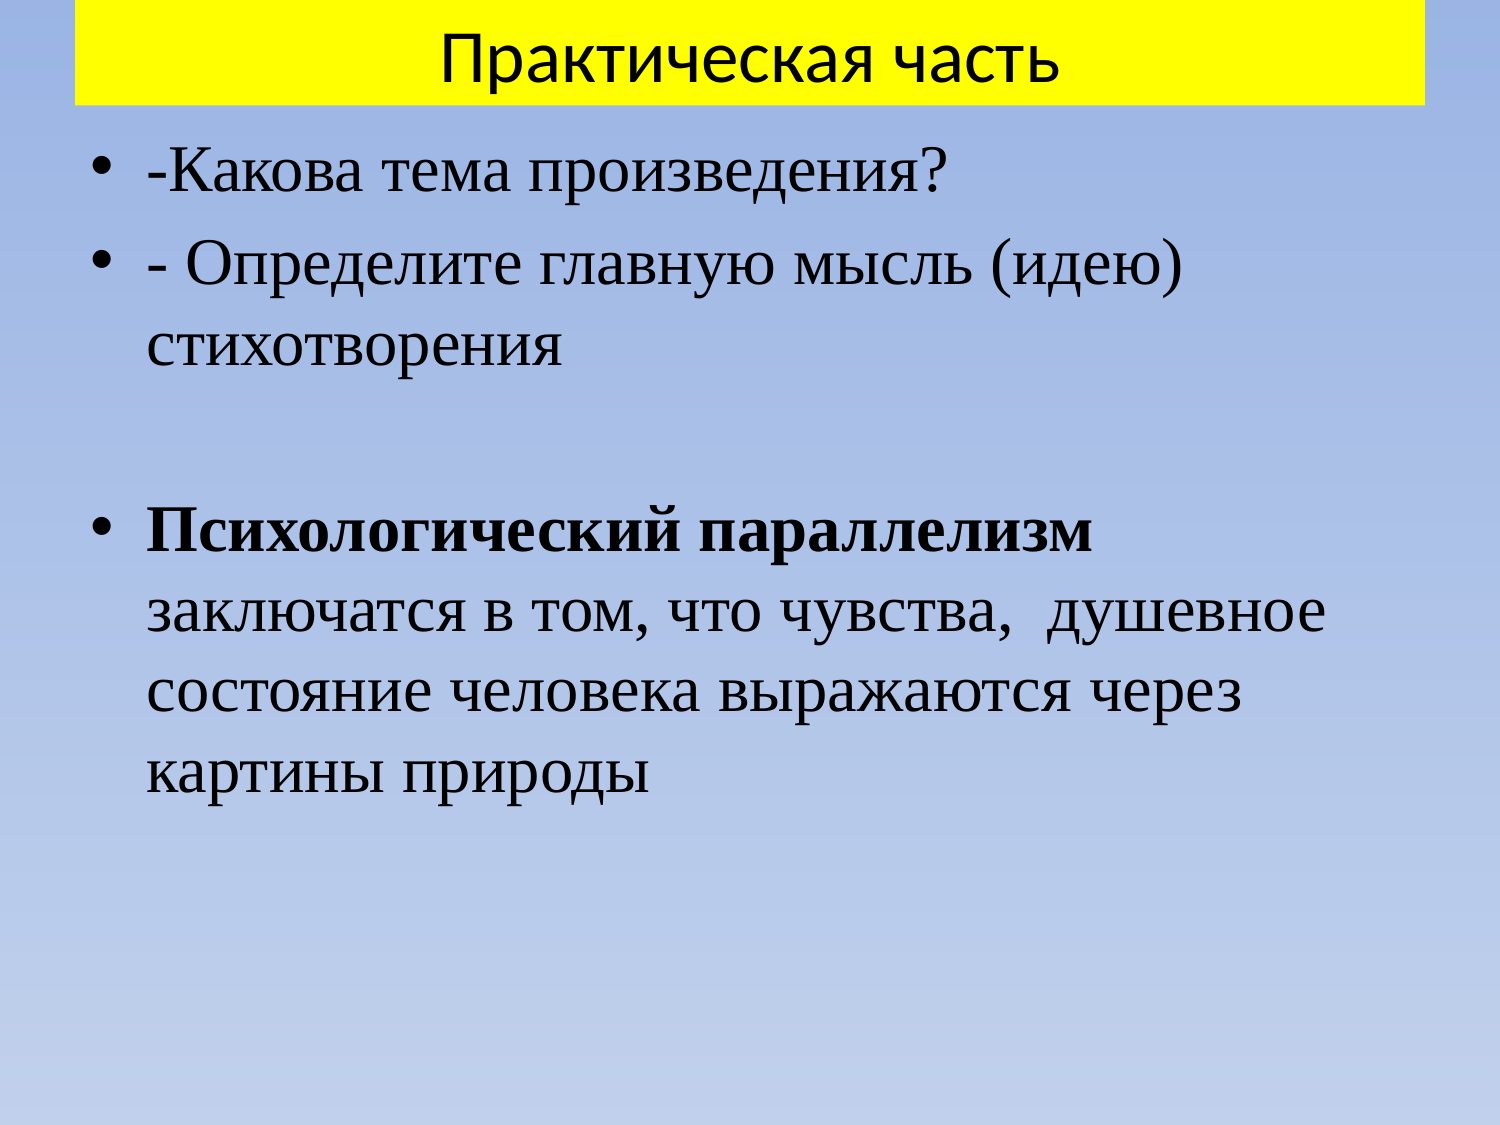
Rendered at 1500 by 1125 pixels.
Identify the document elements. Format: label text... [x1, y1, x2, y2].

title Практическая часть [75, 0, 1425, 106]
list -Какова тема произведения? - Определите главную мысль (идею) стихотворения Психологический параллелизм заключатся в том, что чувства, душевное состояние человека выражаются через картины природы [75, 117, 1425, 1125]
